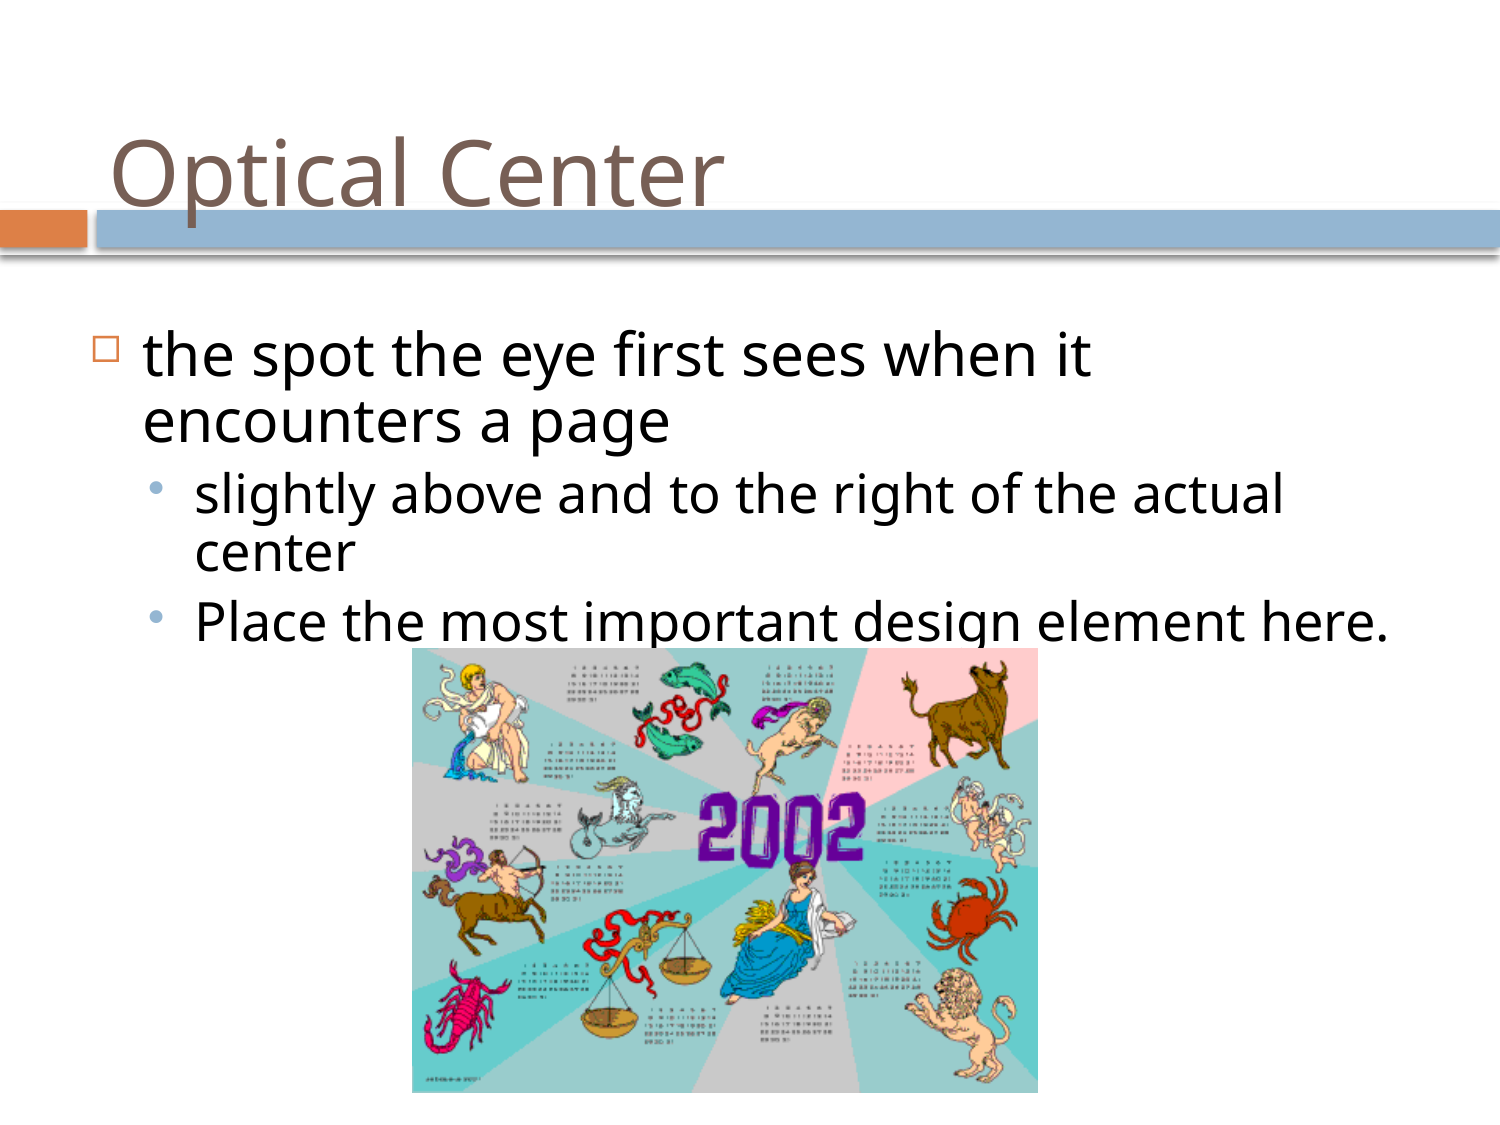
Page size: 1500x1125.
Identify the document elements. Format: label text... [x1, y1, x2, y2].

list the spot the eye first sees when it encounters a page slightly above and to the right of the actual center Place the most important design element here. [75, 317, 1425, 1063]
title Optical Center [93, 75, 1357, 263]
picture [412, 648, 1038, 1093]
